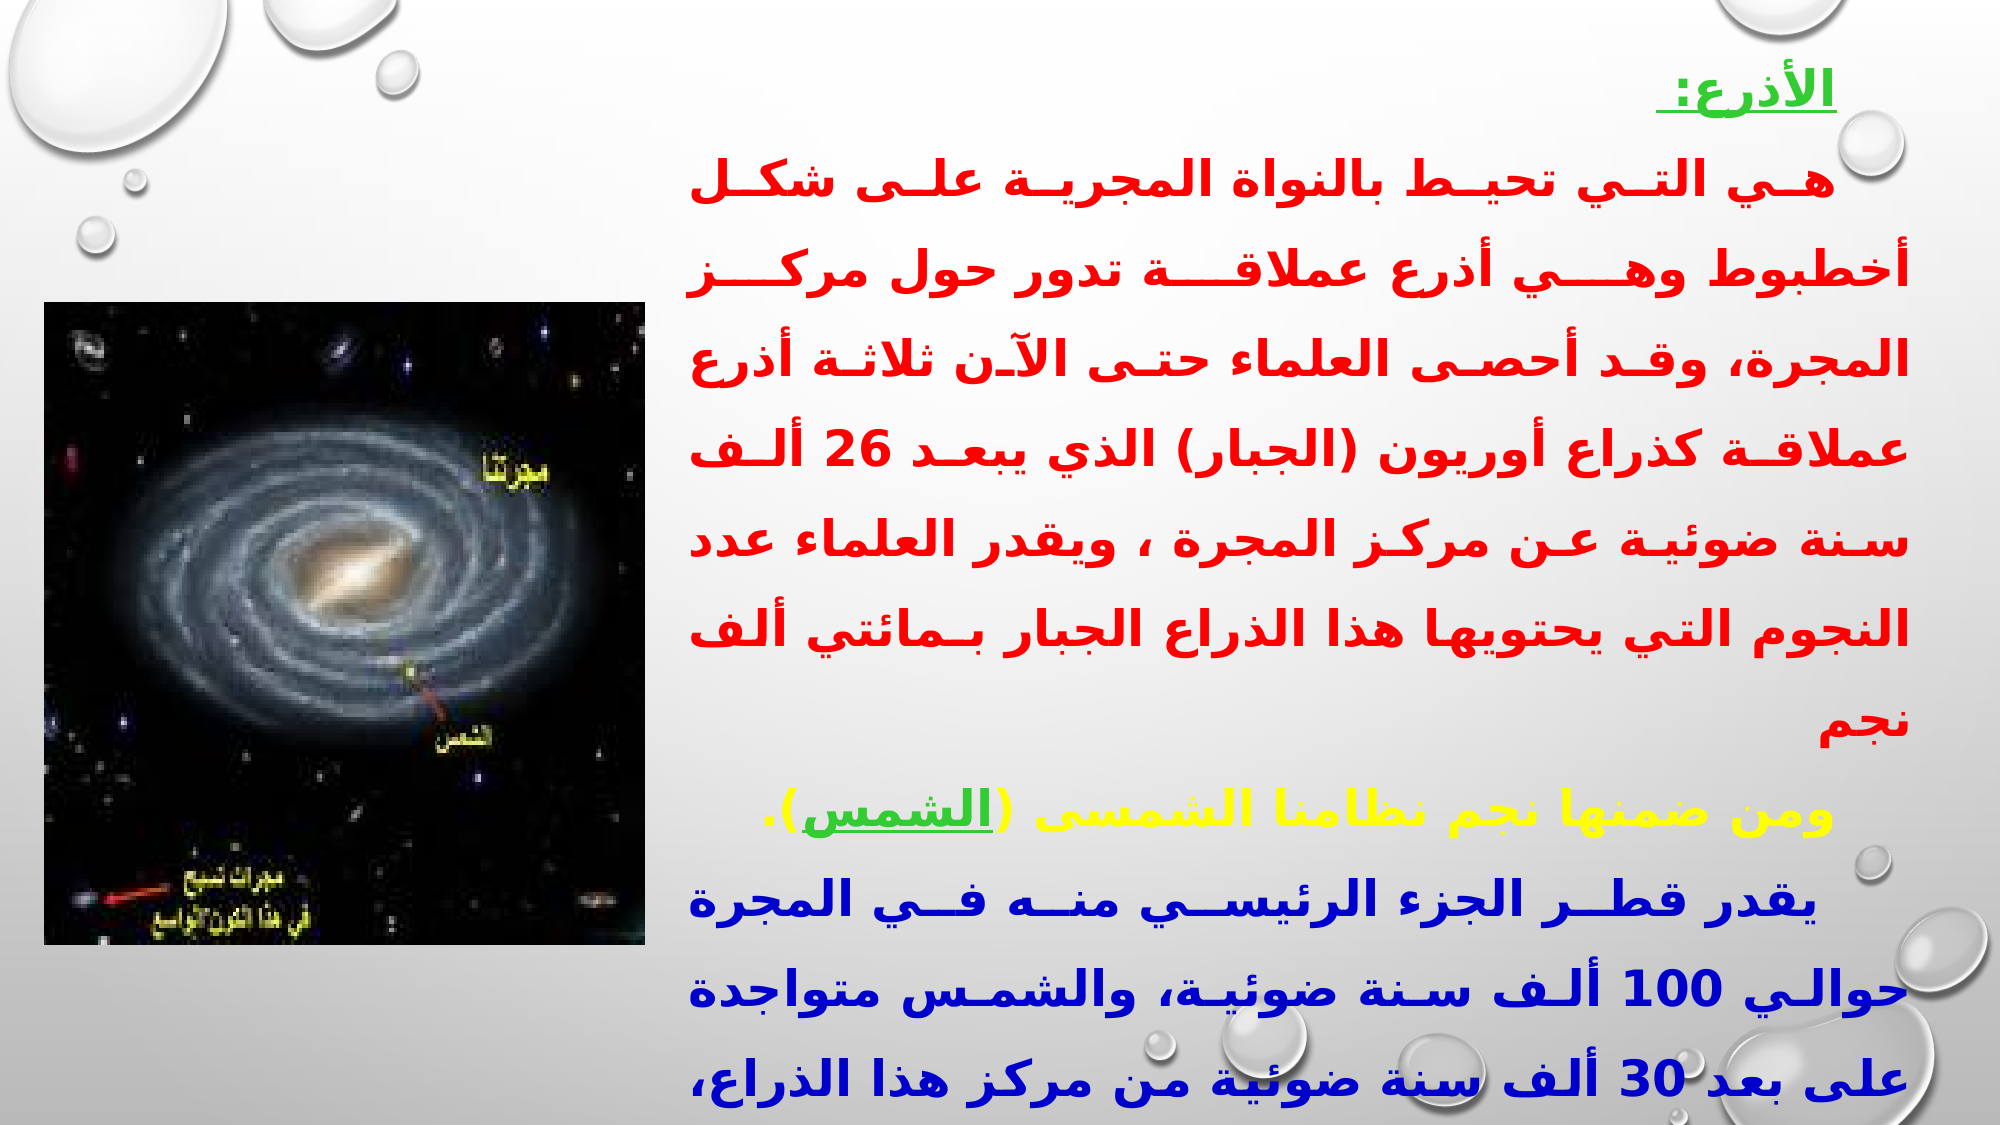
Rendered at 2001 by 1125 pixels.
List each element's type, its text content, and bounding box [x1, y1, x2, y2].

text_box الأذرع: هي التي تحيط بالنواة المجرية على شكل أخطبوط وهي أذرع عملاقة تدور حول مركز المجرة، وقد أحصى العلماء حتى الآن ثلاثة أذرع عملاقة كذراع أوريون (الجبار) الذي يبعد 26 ألف سنة ضوئية عن مركز المجرة ، ويقدر العلماء عدد النجوم التي يحتويها هذا الذراع الجبار بـمائتي ألف نجم ومن ضمنها نجم نظامنا الشمسى (الشمس). يقدر قطر الجزء الرئيسي منه في المجرة حوالي 100 ألف سنة ضوئية، والشمس متواجدة على بعد 30 ألف سنة ضوئية من مركز هذا الذراع، كما أن سمكه يصل إلى 1000 سنة ضوئية. الهالة: وهي عبارة عن الإكليل الذي يحيط بالقرص المجري إلى مسافات بعيدة والمتكون من غازات مختلفة وسحب كونية. [673, 19, 1927, 1125]
picture [0, 0, 2000, 1125]
